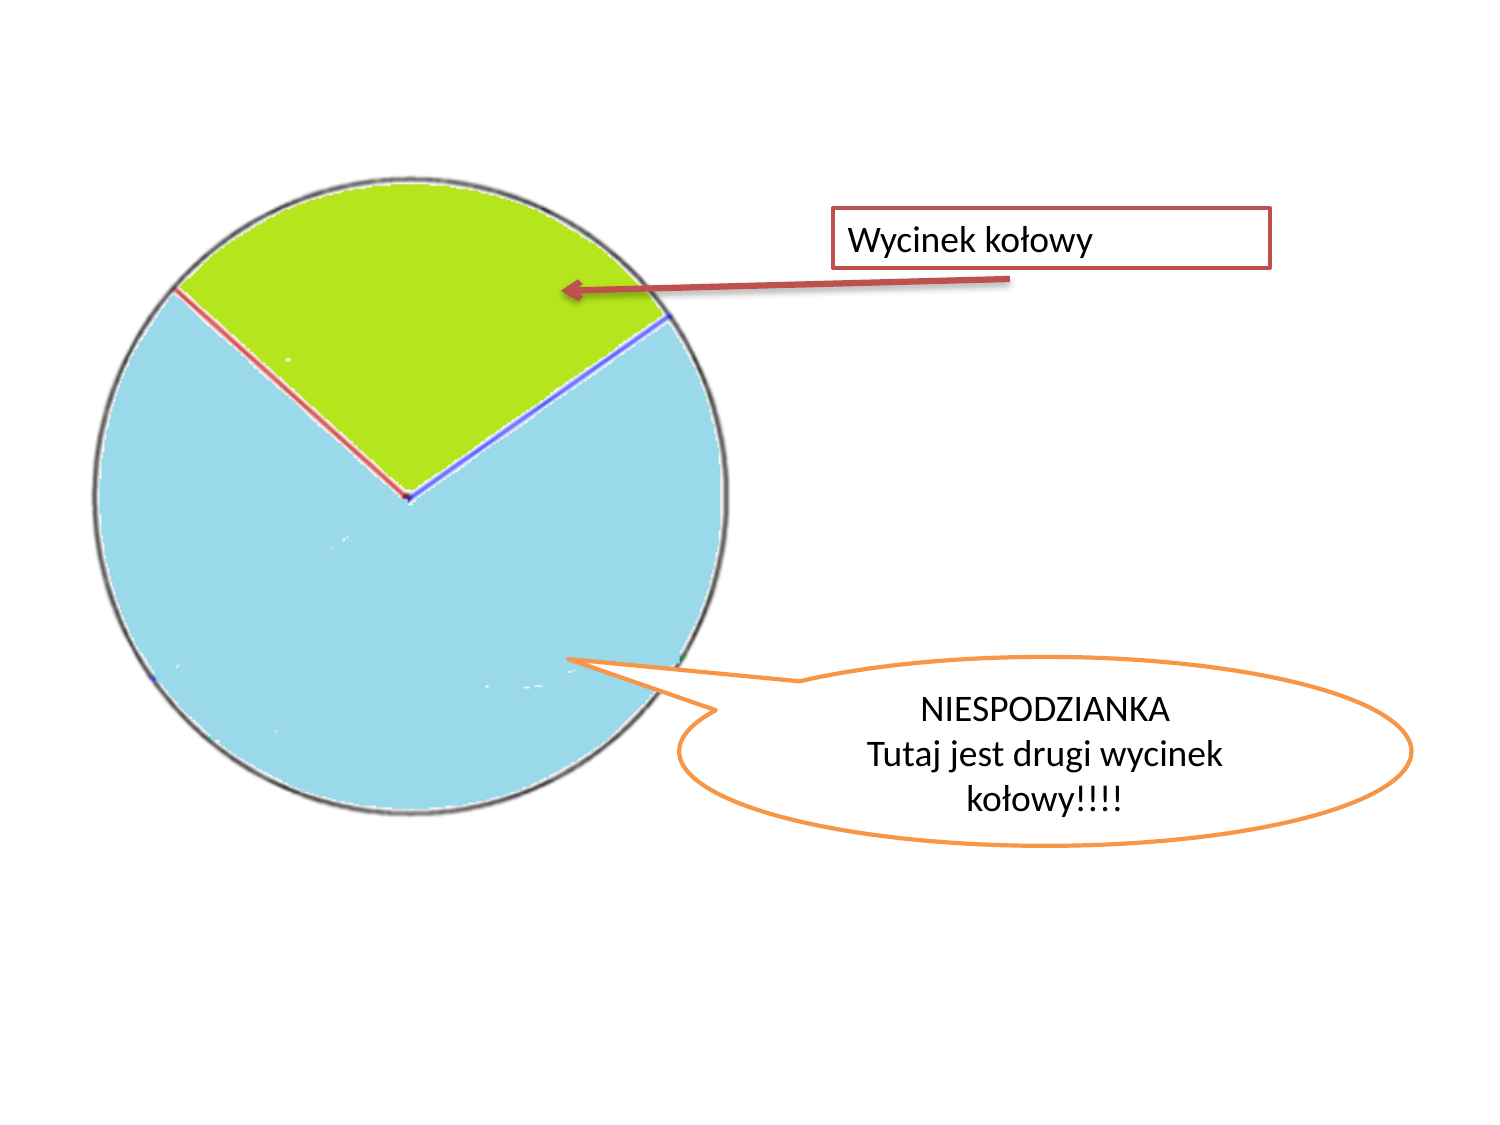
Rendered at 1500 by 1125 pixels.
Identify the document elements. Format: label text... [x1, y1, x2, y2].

picture [0, 172, 816, 839]
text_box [560, 278, 1011, 291]
text_box Wycinek kołowy [831, 206, 1272, 270]
text_box NIESPODZIANKA Tutaj jest drugi wycinek kołowy!!!! [820, 654, 1414, 848]
